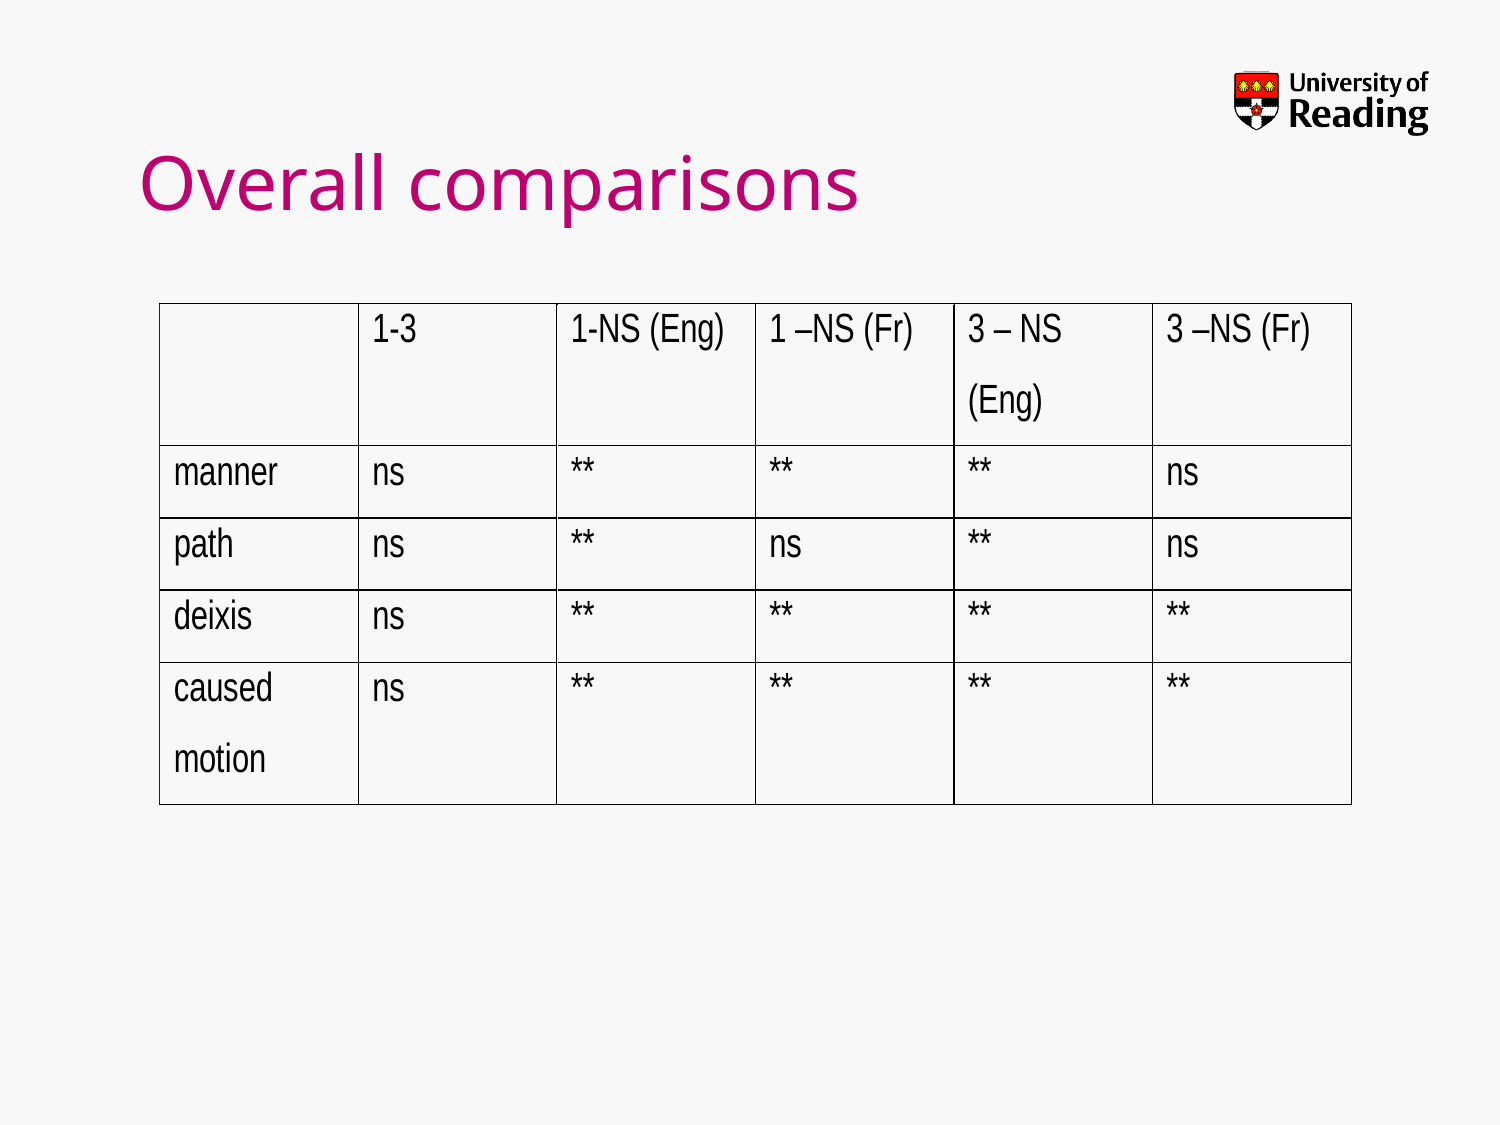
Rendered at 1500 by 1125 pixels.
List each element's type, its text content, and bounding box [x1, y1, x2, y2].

picture [159, 302, 1353, 894]
title Overall comparisons [123, 44, 1141, 233]
picture [1234, 71, 1429, 136]
